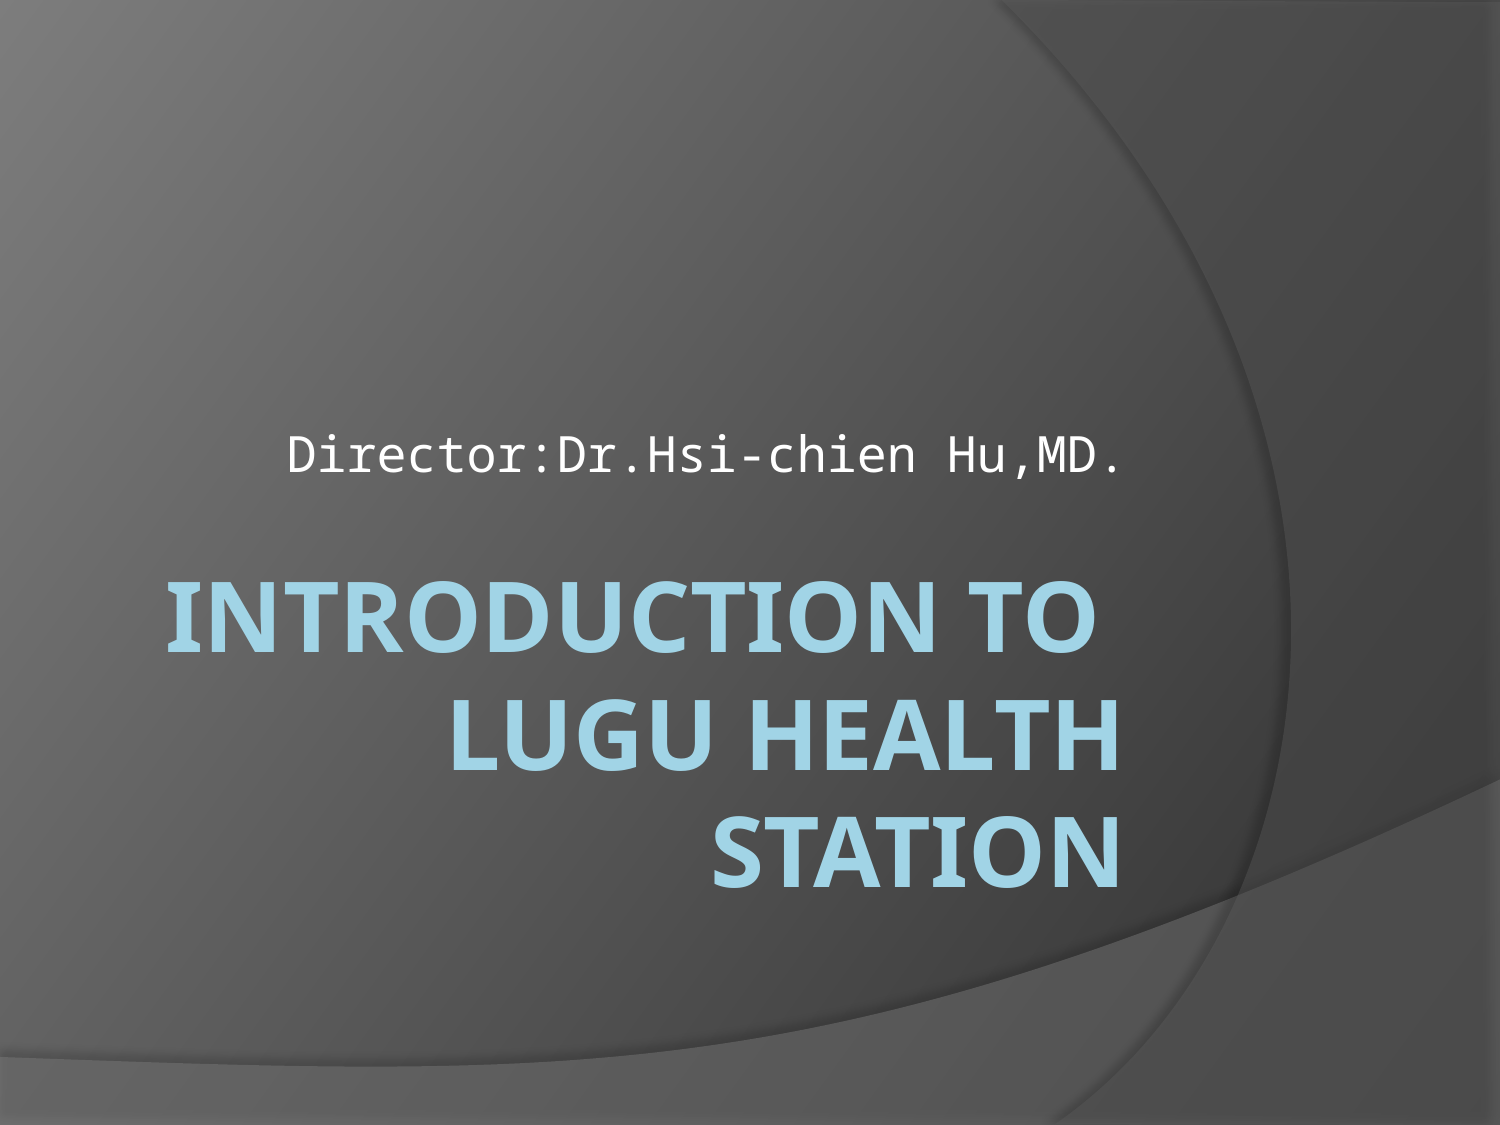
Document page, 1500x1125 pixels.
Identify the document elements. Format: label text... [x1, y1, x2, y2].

title Introduction to Lugu Health Station [70, 547, 1134, 926]
subtitle Director:Dr.Hsi-chien Hu,MD. [70, 253, 1135, 542]
